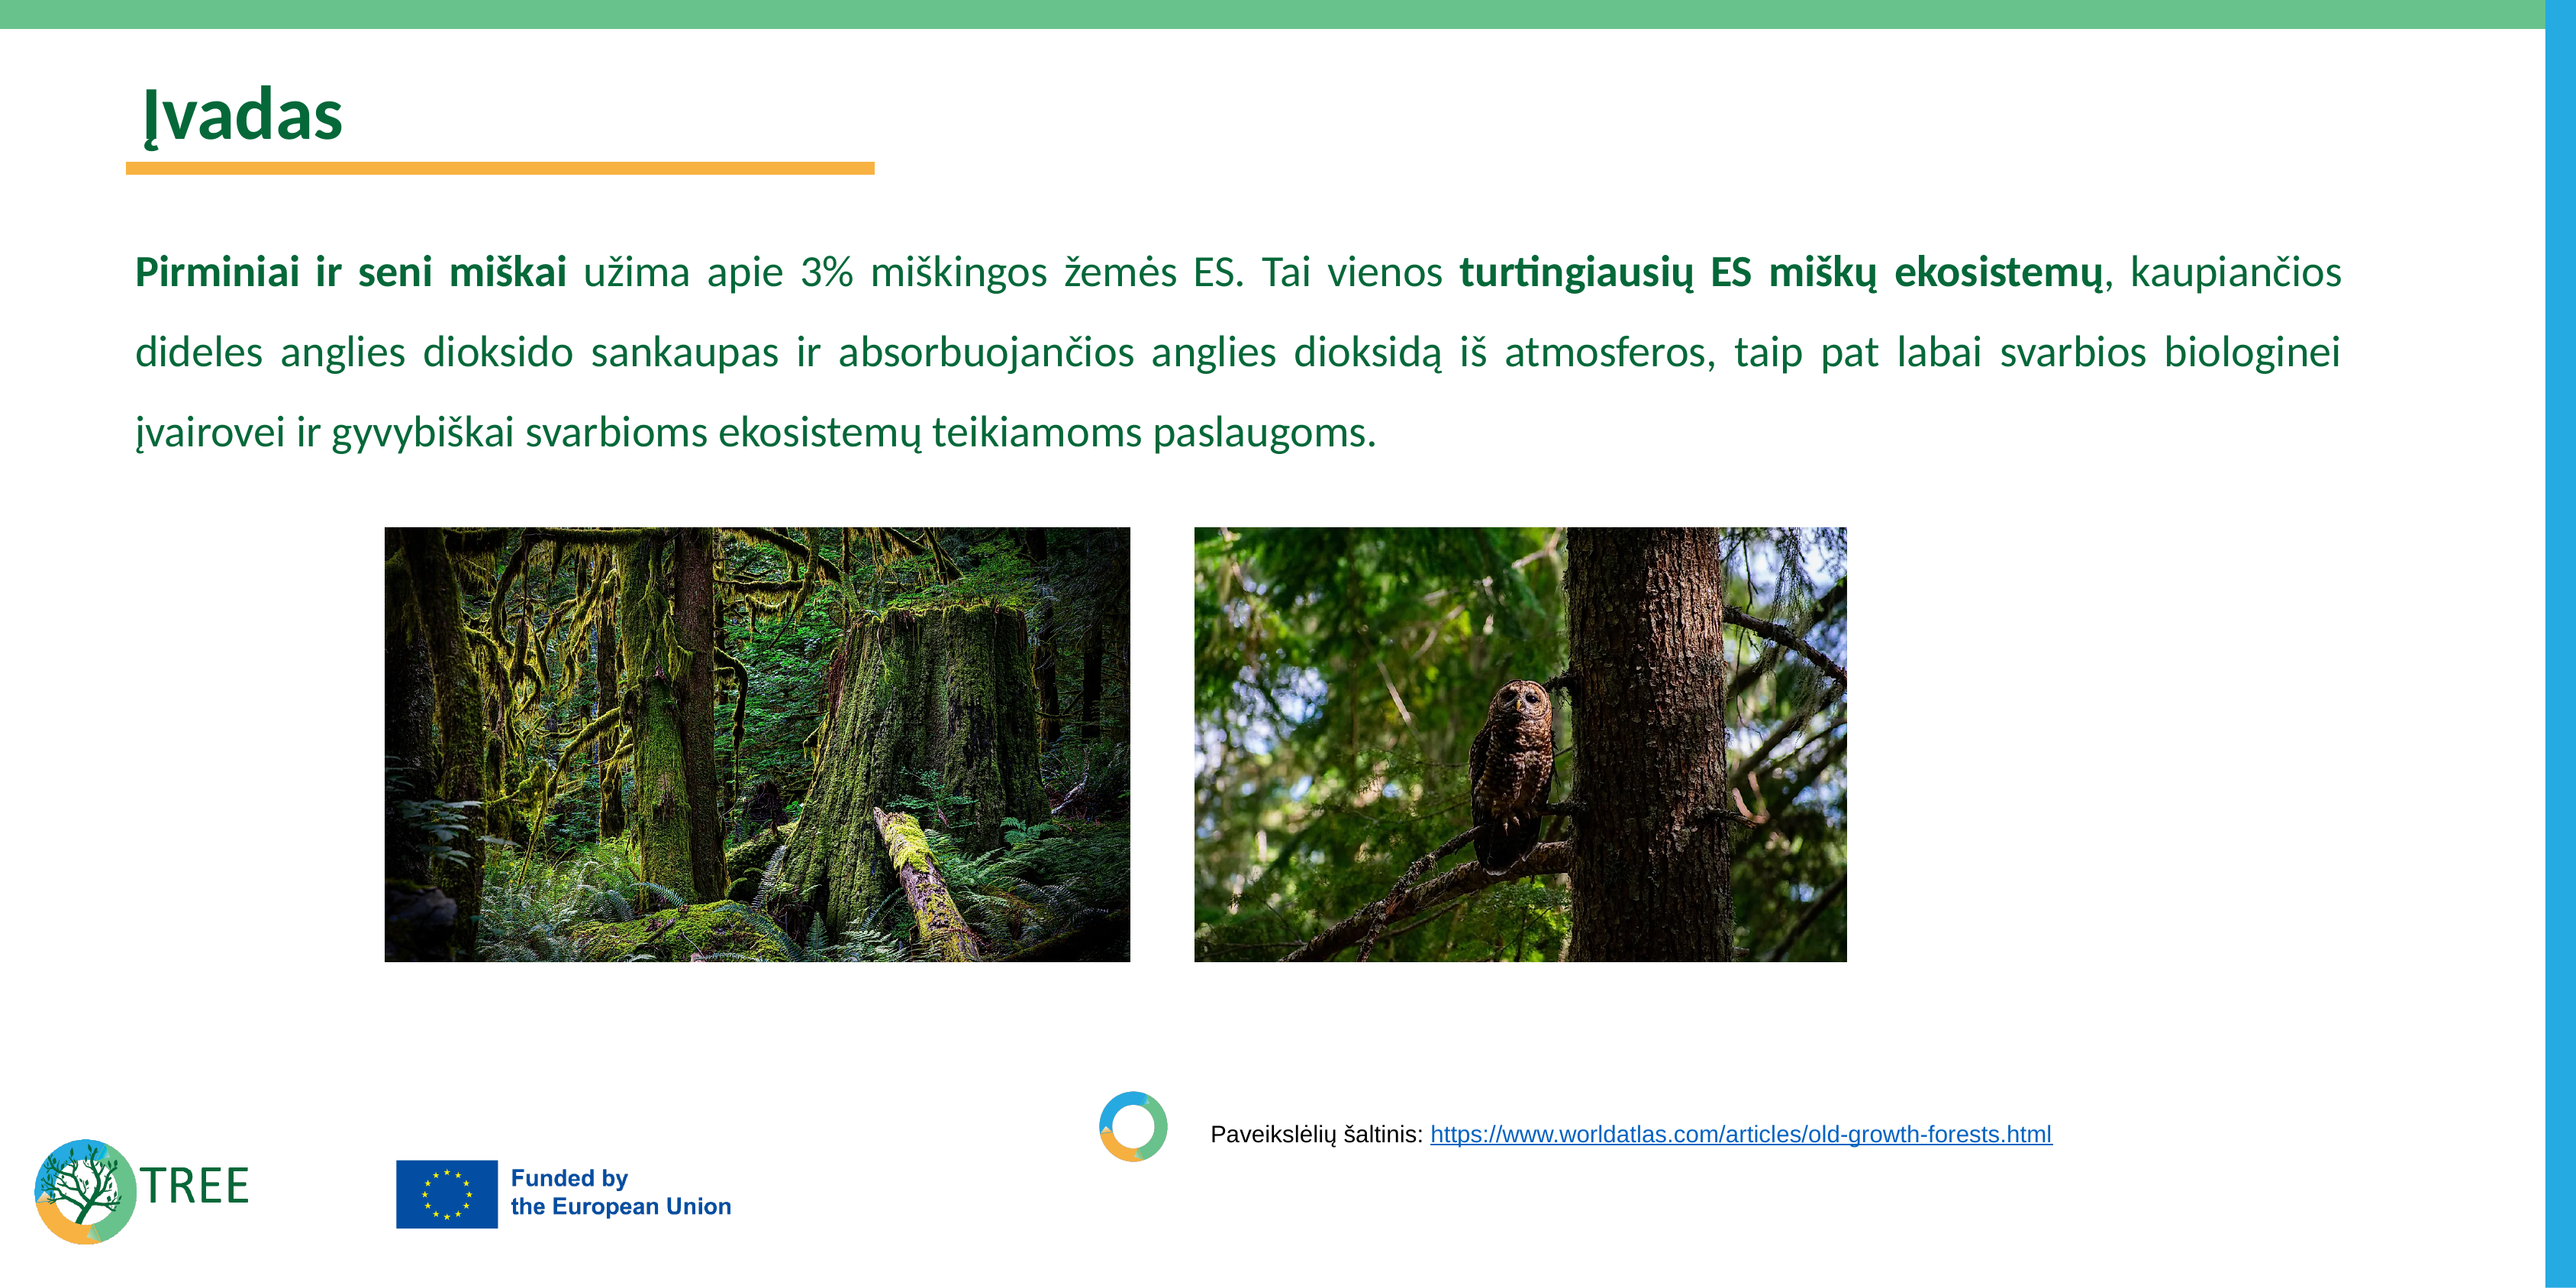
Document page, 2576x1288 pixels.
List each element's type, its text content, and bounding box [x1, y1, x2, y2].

text_box [2545, 0, 2576, 1288]
picture [385, 527, 1130, 963]
picture [1195, 527, 1847, 963]
text_box Įvadas [126, 55, 2018, 199]
text_box [126, 162, 875, 175]
text_box Paveikslėlių šaltinis: https://www.worldatlas.com/articles/old-growth-forests.html [1195, 1103, 2349, 1199]
picture [1096, 1089, 1171, 1166]
text_box Pirminiai ir seni miškai užima apie 3% miškingos žemės ES. Tai vienos turtingiausių ES miškų ekosistemų, kaupiančios dideles anglies dioksido sankaupas ir absorbuojančios anglies dioksidą iš atmosferos, taip pat labai svarbios biologinei įvairovei ir gyvybiškai svarbioms ekosistemų teikiamoms paslaugoms. [120, 199, 2358, 742]
text_box [0, 0, 2545, 29]
picture [392, 1156, 757, 1234]
picture [34, 1139, 248, 1245]
